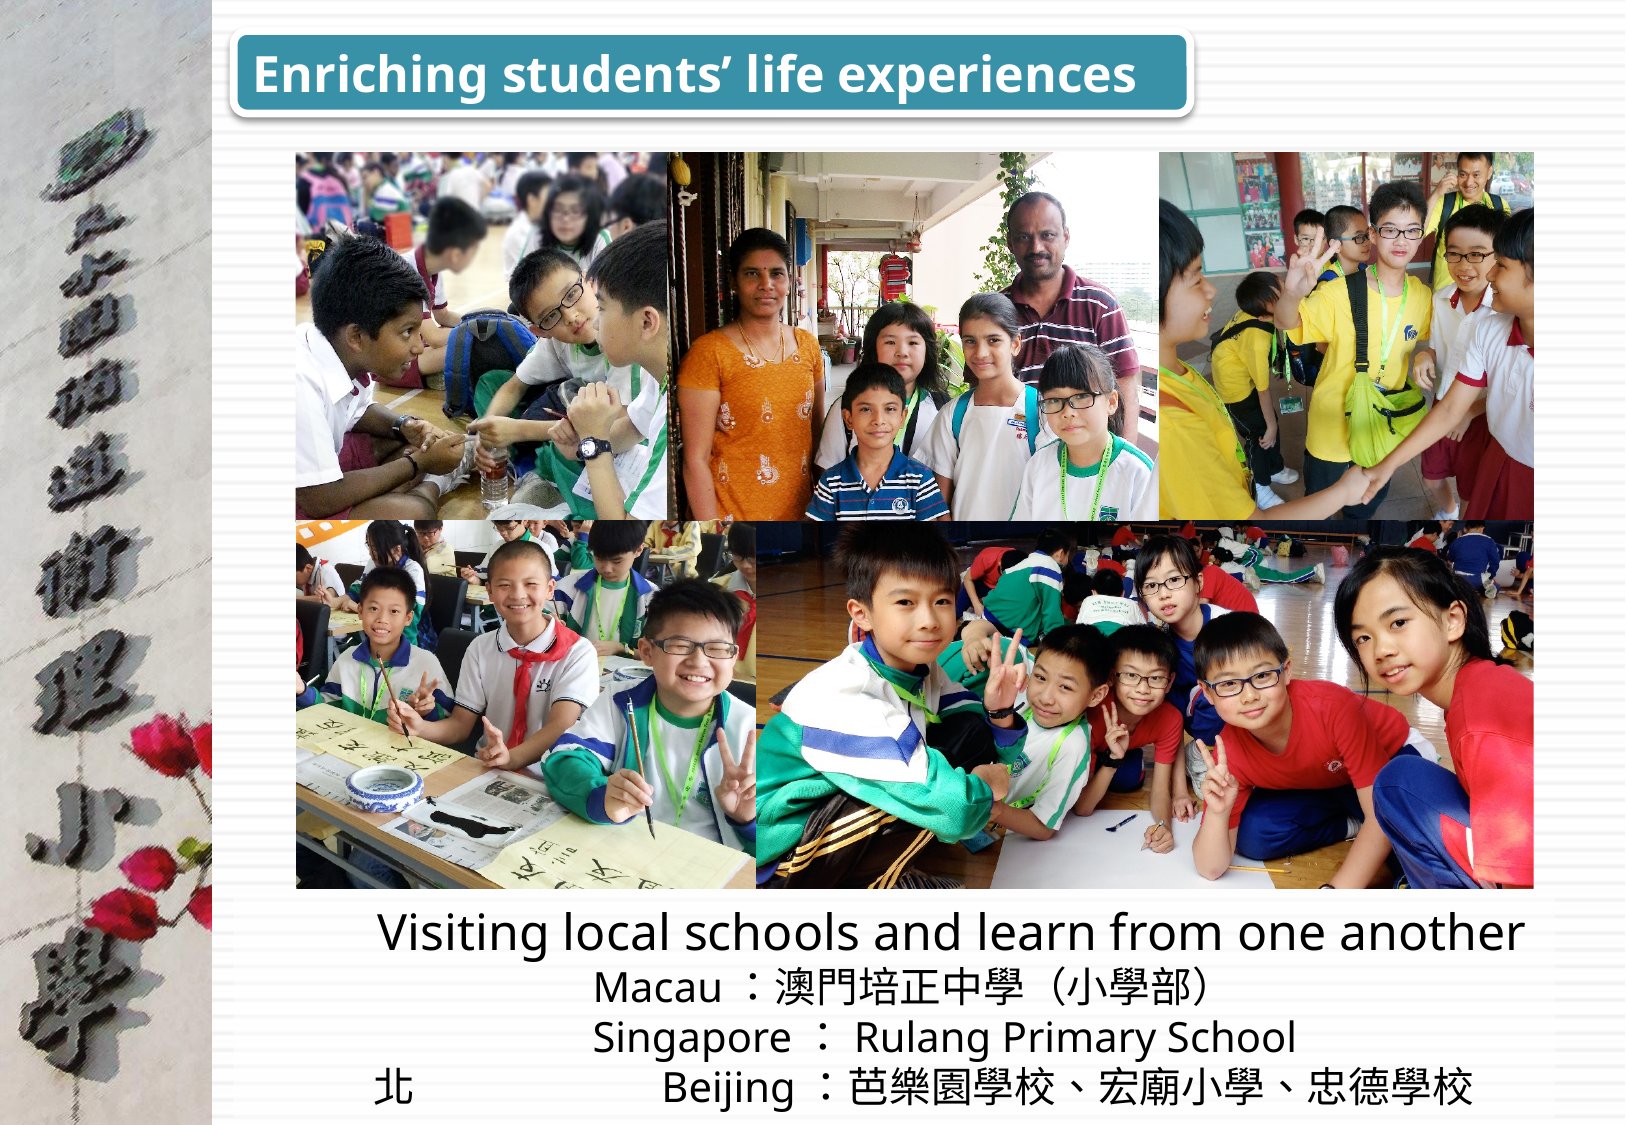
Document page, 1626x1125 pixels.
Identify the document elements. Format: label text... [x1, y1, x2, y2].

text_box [233, 152, 1556, 1121]
text_box Enriching students’ life experiences [229, 26, 1195, 118]
picture [0, 0, 1626, 1125]
